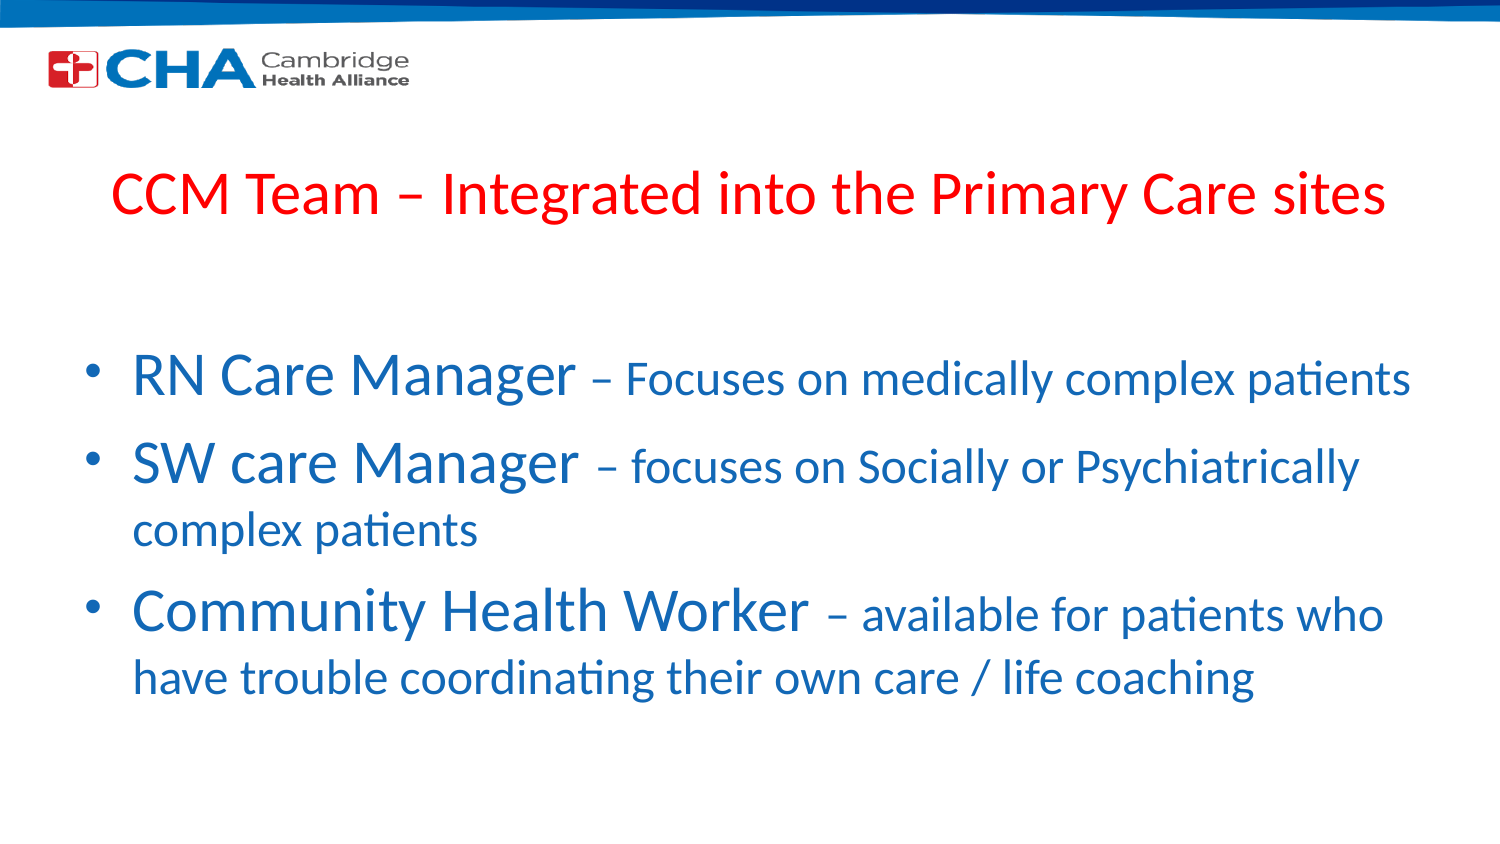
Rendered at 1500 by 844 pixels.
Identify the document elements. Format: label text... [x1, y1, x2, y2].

title CCM Team – Integrated into the Primary Care sites [75, 119, 1425, 260]
list RN Care Manager – Focuses on medically complex patients SW care Manager – focuses on Socially or Psychiatrically complex patients Community Health Worker – available for patients who have trouble coordinating their own care / life coaching [60, 325, 1454, 786]
picture [0, 0, 1500, 88]
